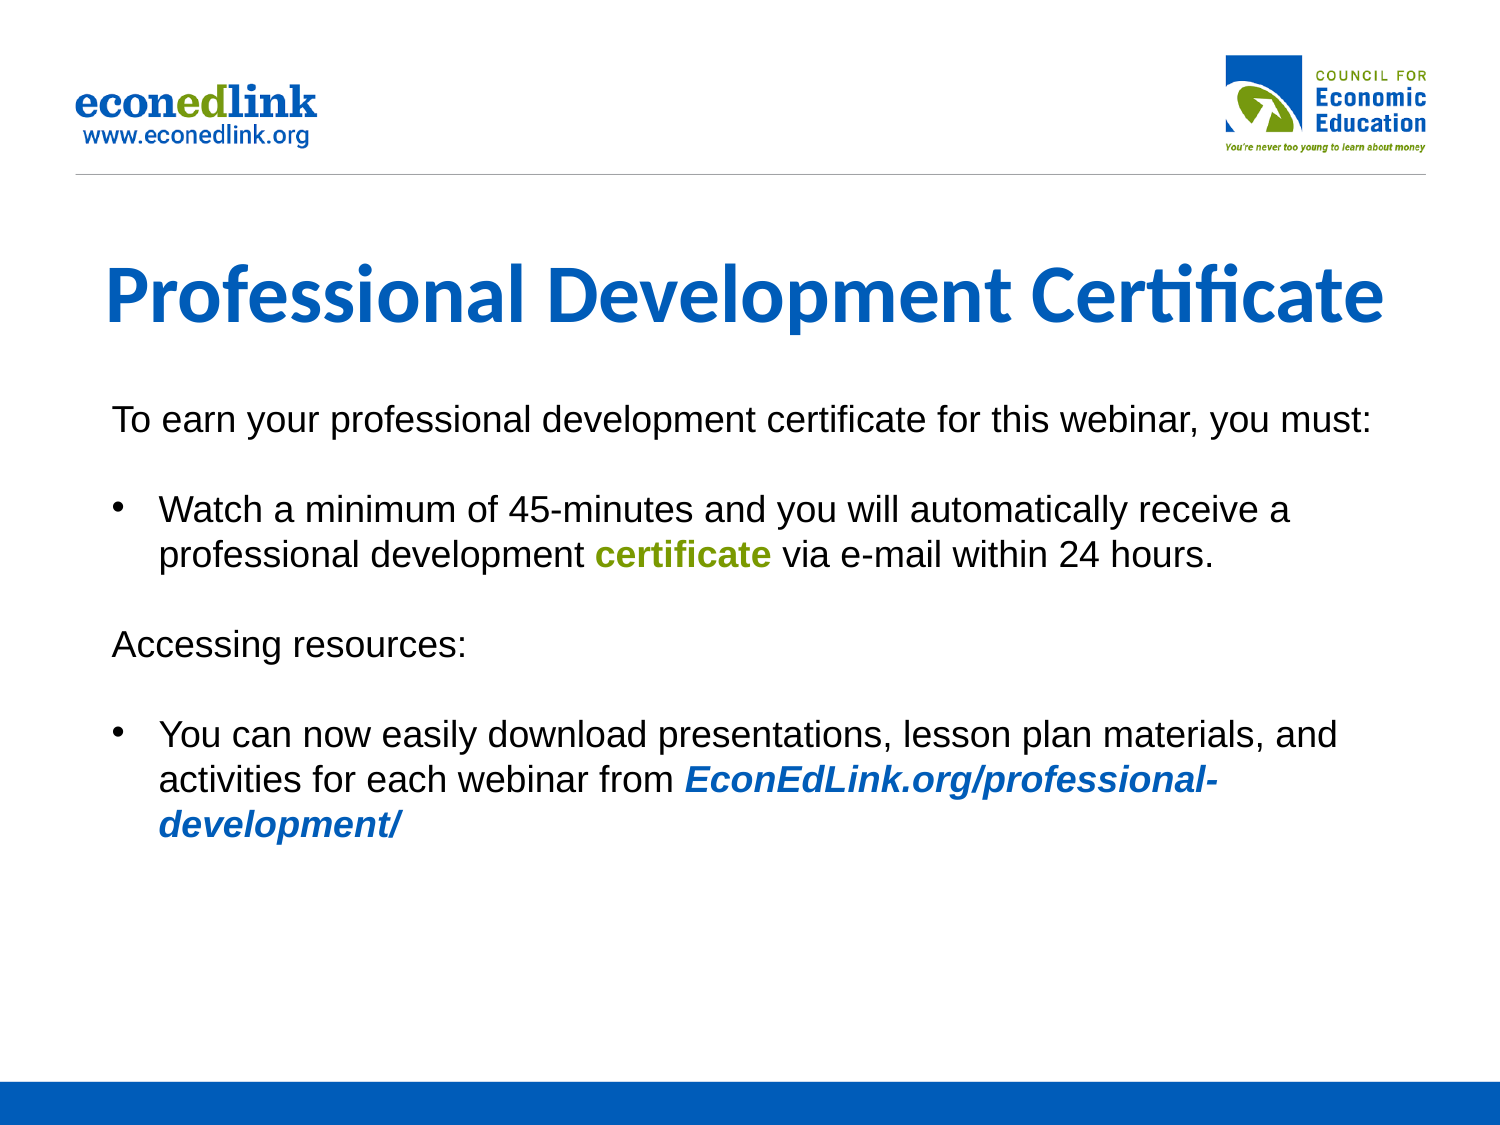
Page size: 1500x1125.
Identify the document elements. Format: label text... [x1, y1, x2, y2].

picture [0, 0, 1500, 1125]
title Professional Development Certificate [71, 174, 1422, 362]
text_box To earn your professional development certificate for this webinar, you must: Watch a minimum of 45-minutes and you will automatically receive a professional development certificate via e-mail within 24 hours. Accessing resources: You can now easily download presentations, lesson plan materials, and activities for each webinar from EconEdLink.org/professional-development/ [96, 386, 1438, 902]
